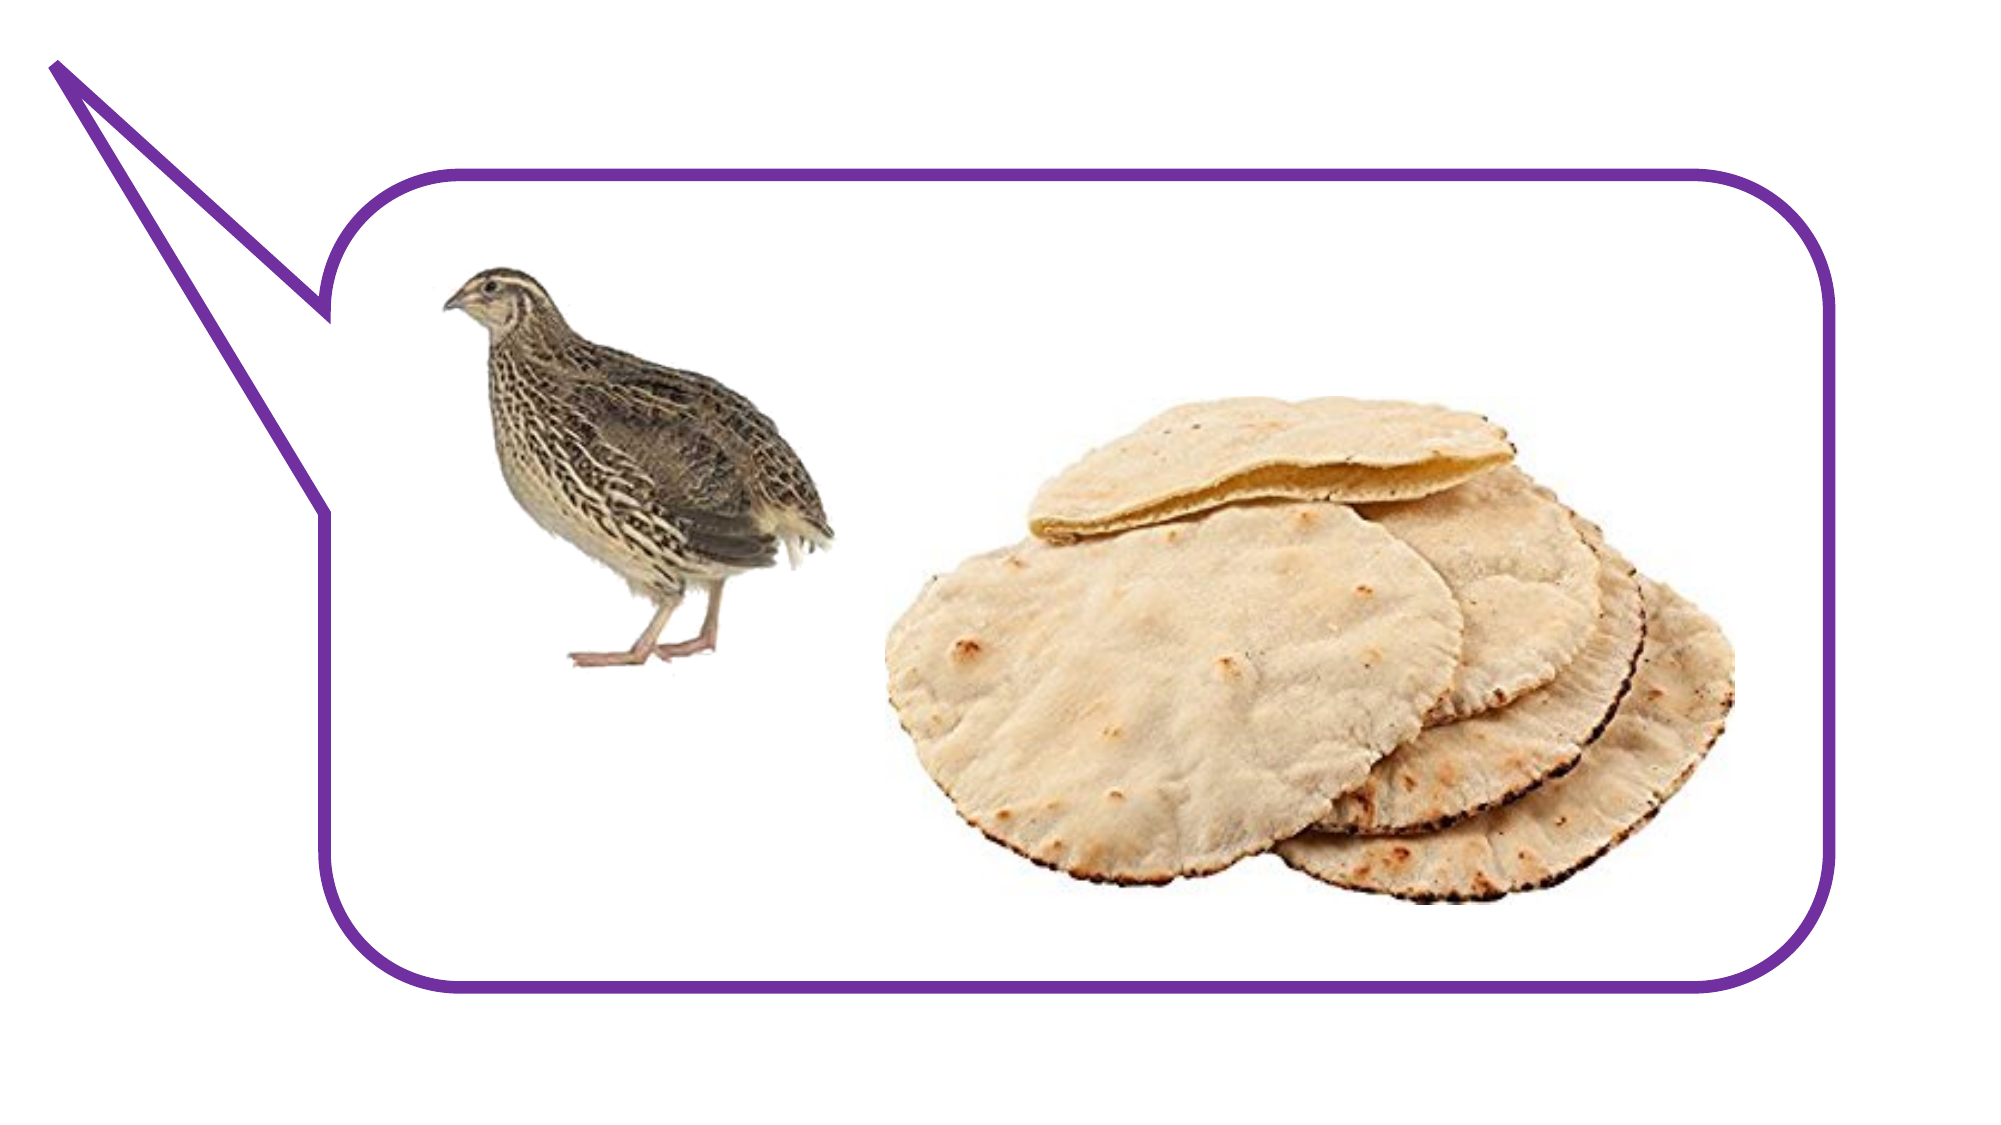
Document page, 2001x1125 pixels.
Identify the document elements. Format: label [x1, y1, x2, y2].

picture [324, 216, 880, 686]
text_box [52, 63, 1831, 989]
picture [885, 396, 1735, 905]
